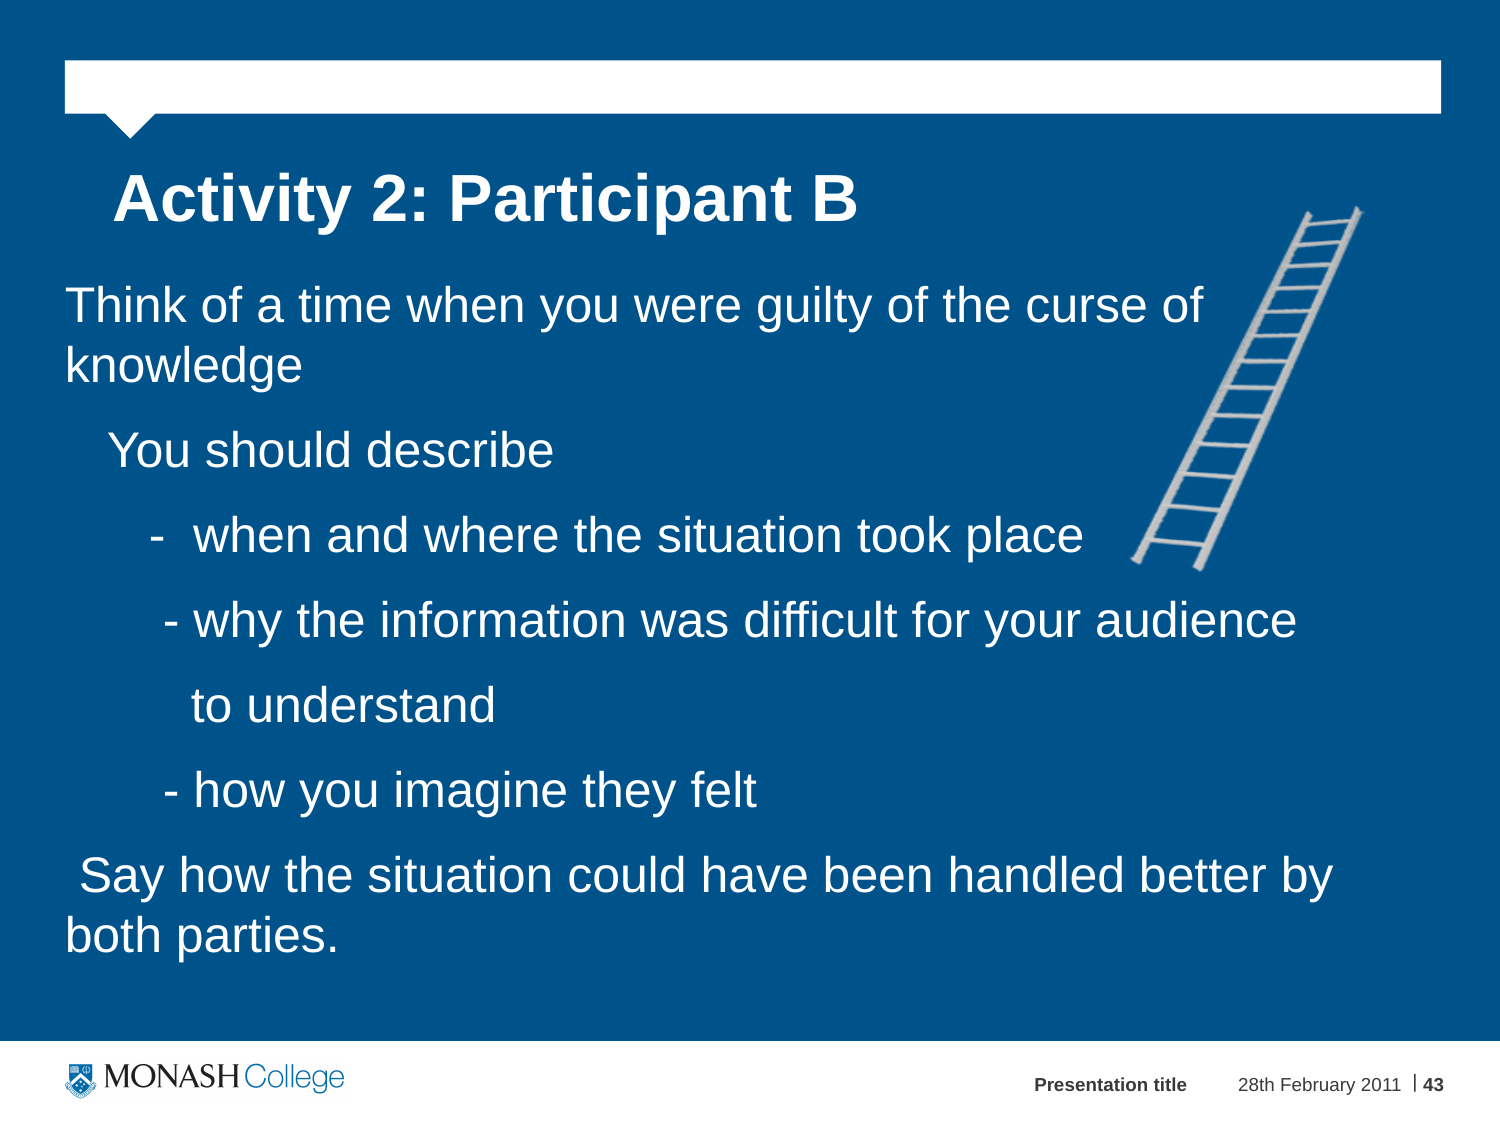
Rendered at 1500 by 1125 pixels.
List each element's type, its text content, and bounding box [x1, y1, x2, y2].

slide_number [1204, 1072, 1402, 1098]
footer Presentation title [442, 1072, 1188, 1098]
title Activity 2: Participant B [112, 154, 1442, 256]
list Think of a time when you were guilty of the curse of knowledge You should describe - when and where the situation took place - why the information was difficult for your audience to understand - how you imagine they felt Say how the situation could have been handled better by both parties. [64, 272, 1442, 1041]
slide_number 43 [1422, 1072, 1448, 1094]
picture [63, 1062, 348, 1100]
picture [1127, 204, 1365, 573]
